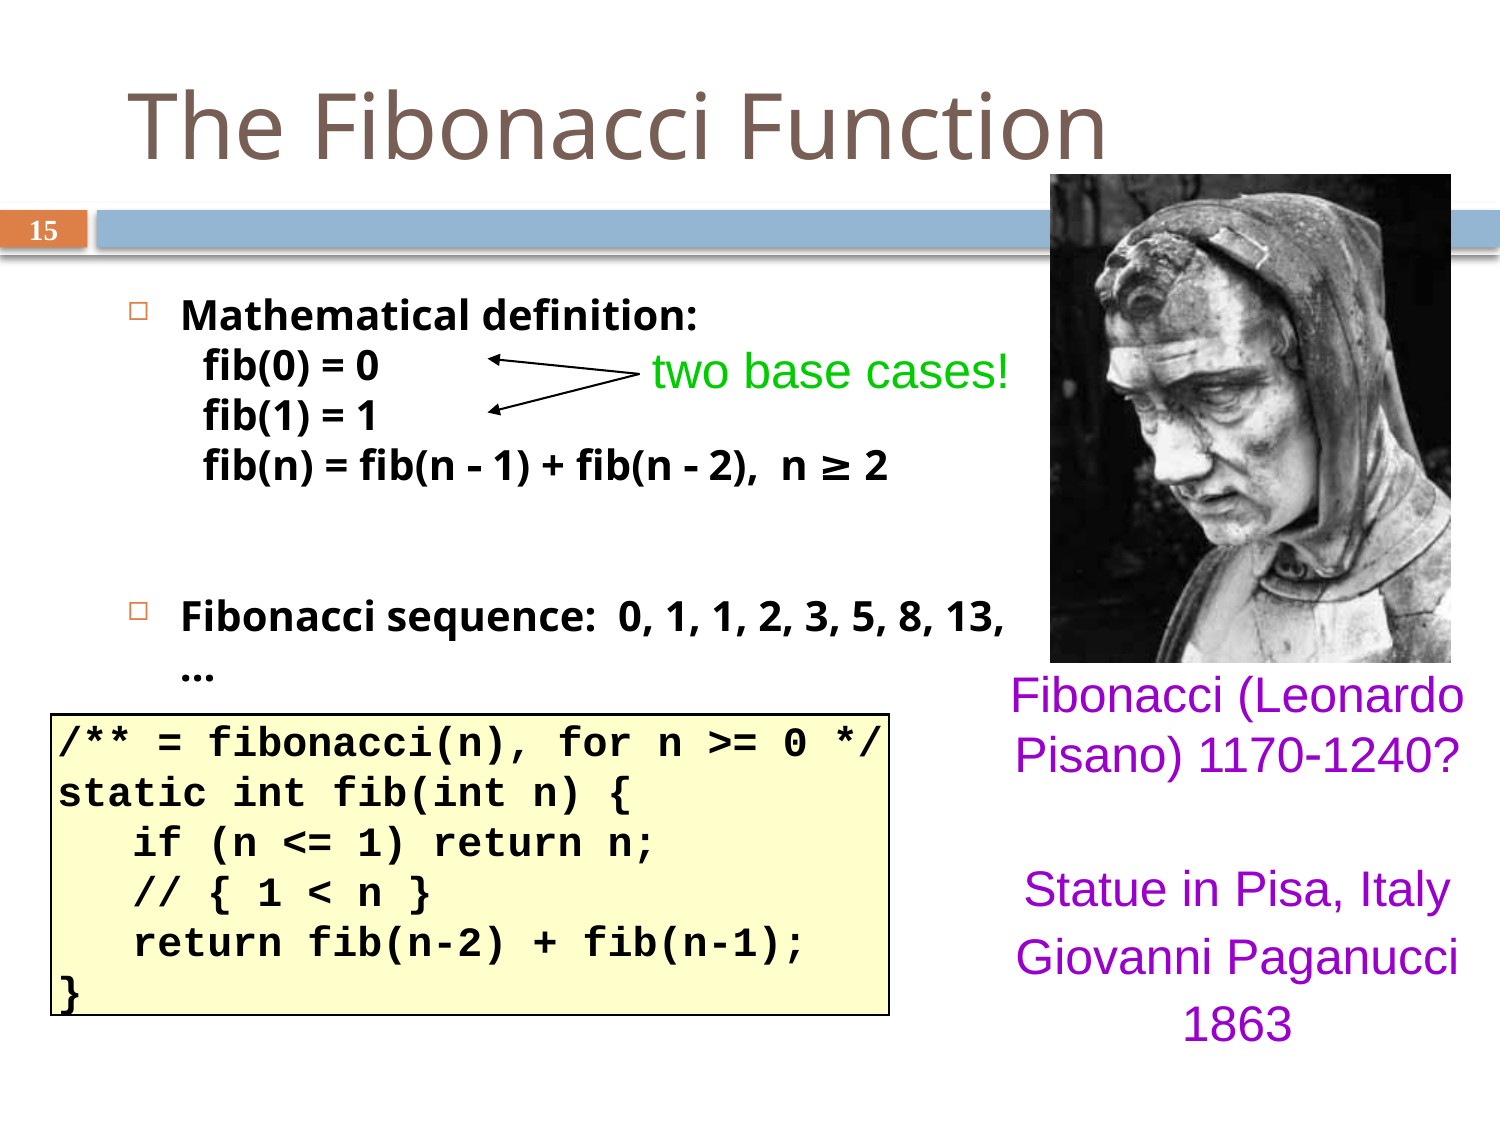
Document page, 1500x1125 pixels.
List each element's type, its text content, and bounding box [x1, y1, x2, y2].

text_box Fibonacci (Leonardo Pisano) 1170-1240? Statue in Pisa, Italy Giovanni Paganucci 1863 [999, 662, 1475, 1050]
text_box /** = fibonacci(n), for n >= 0 */ static int fib(int n) { if (n <= 1) return n; // { 1 < n } return fib(n-2) + fib(n-1); } [50, 714, 890, 1015]
title The Fibonacci Function [112, 28, 1388, 218]
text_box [487, 337, 1024, 413]
slide_number 15 [0, 208, 88, 249]
list Mathematical definition: fib(0) = 0 fib(1) = 1 fib(n) = fib(n - 1) + fib(n - 2), n ≥ 2 Fibonacci sequence: 0, 1, 1, 2, 3, 5, 8, 13, … [112, 281, 1038, 958]
picture [1049, 174, 1452, 663]
